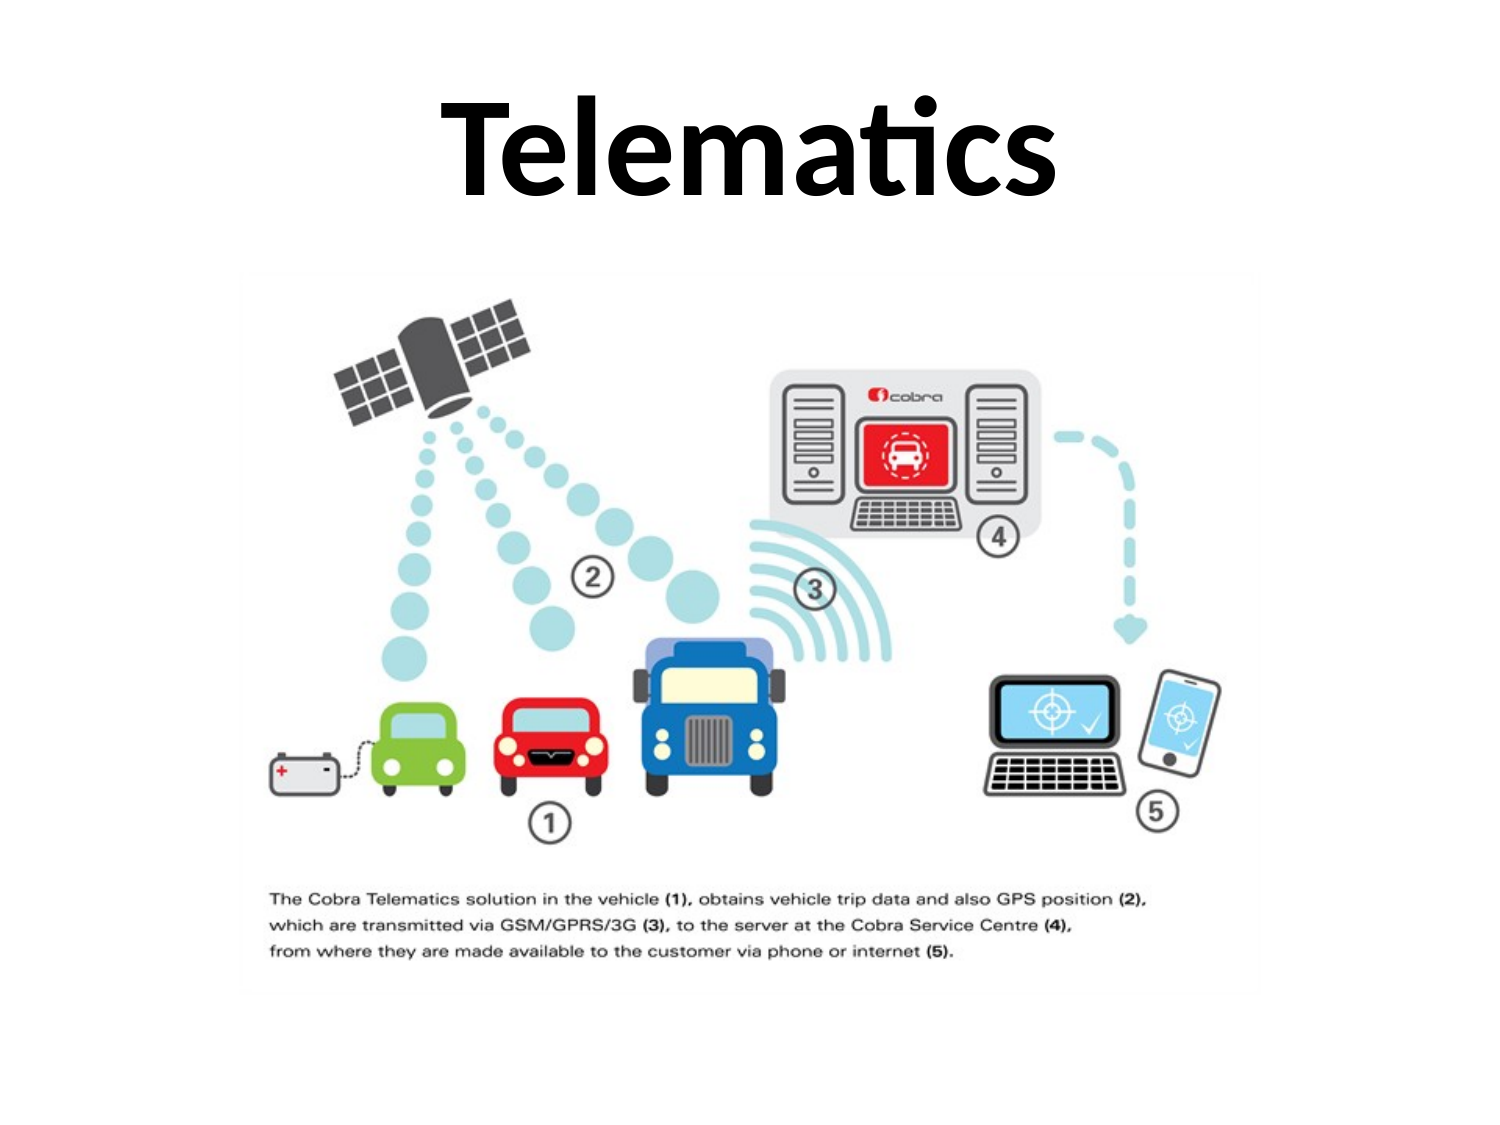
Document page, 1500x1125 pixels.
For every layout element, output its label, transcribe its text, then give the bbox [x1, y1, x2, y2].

title Telematics [75, 45, 1425, 233]
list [238, 272, 1262, 995]
